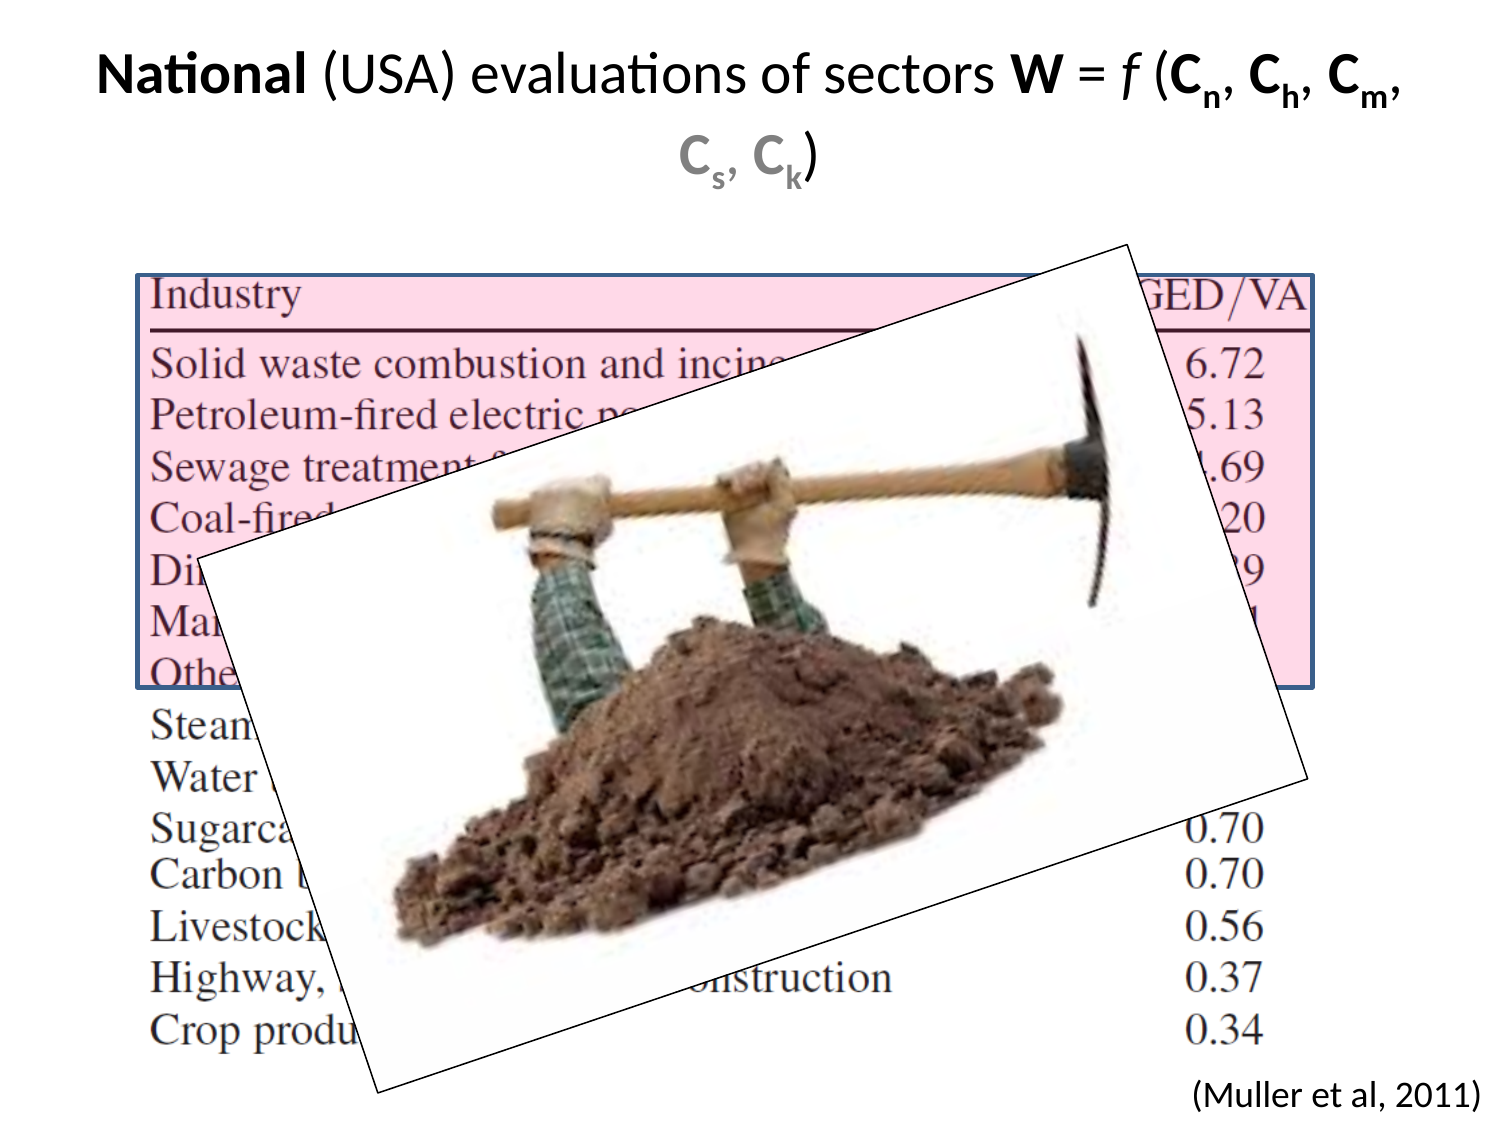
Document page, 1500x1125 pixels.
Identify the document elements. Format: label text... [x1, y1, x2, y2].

title National (USA) evaluations of sectors W = f (Cn, Ch, Cm, Cs, Ck) [75, 24, 1425, 205]
picture [1064, 247, 1133, 268]
text_box (Muller et al, 2011) [1176, 1062, 1498, 1123]
text_box [135, 273, 144, 690]
picture [262, 387, 1243, 951]
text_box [149, 268, 1312, 1063]
picture [369, 1063, 461, 1091]
